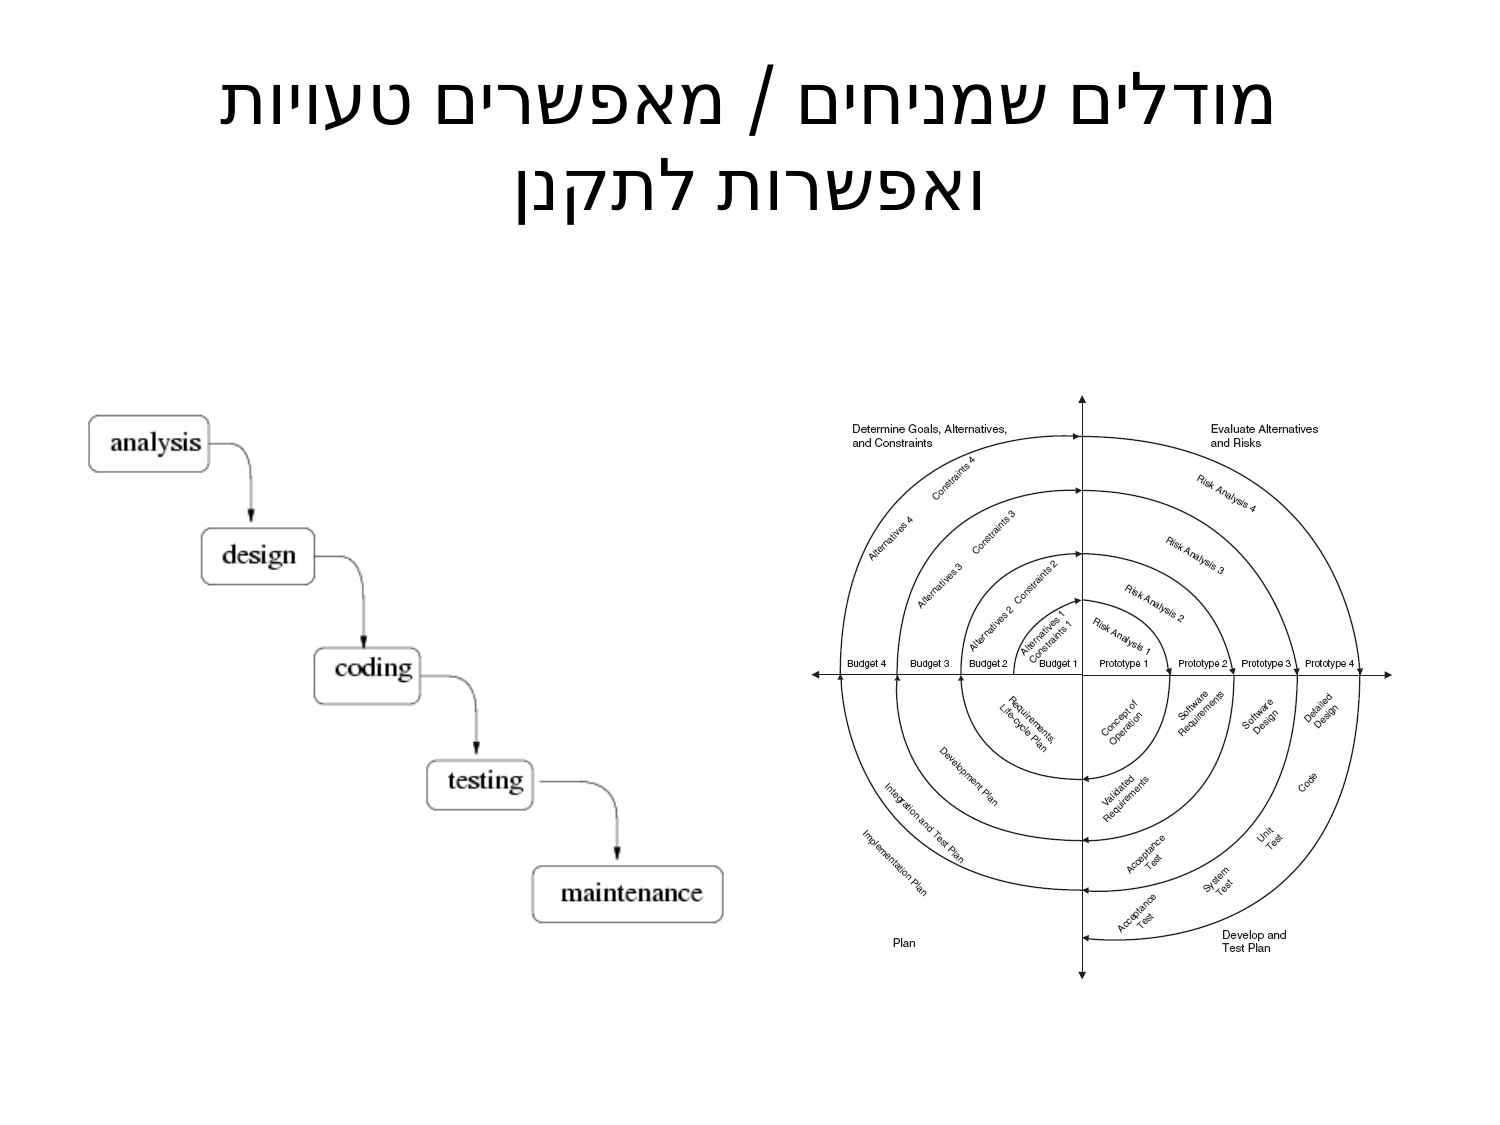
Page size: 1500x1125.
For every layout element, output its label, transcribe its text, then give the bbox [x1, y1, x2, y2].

title מודלים שמניחים / מאפשרים טעויות ואפשרות לתקנן [75, 45, 1425, 233]
picture [774, 374, 1408, 986]
picture [87, 412, 727, 926]
